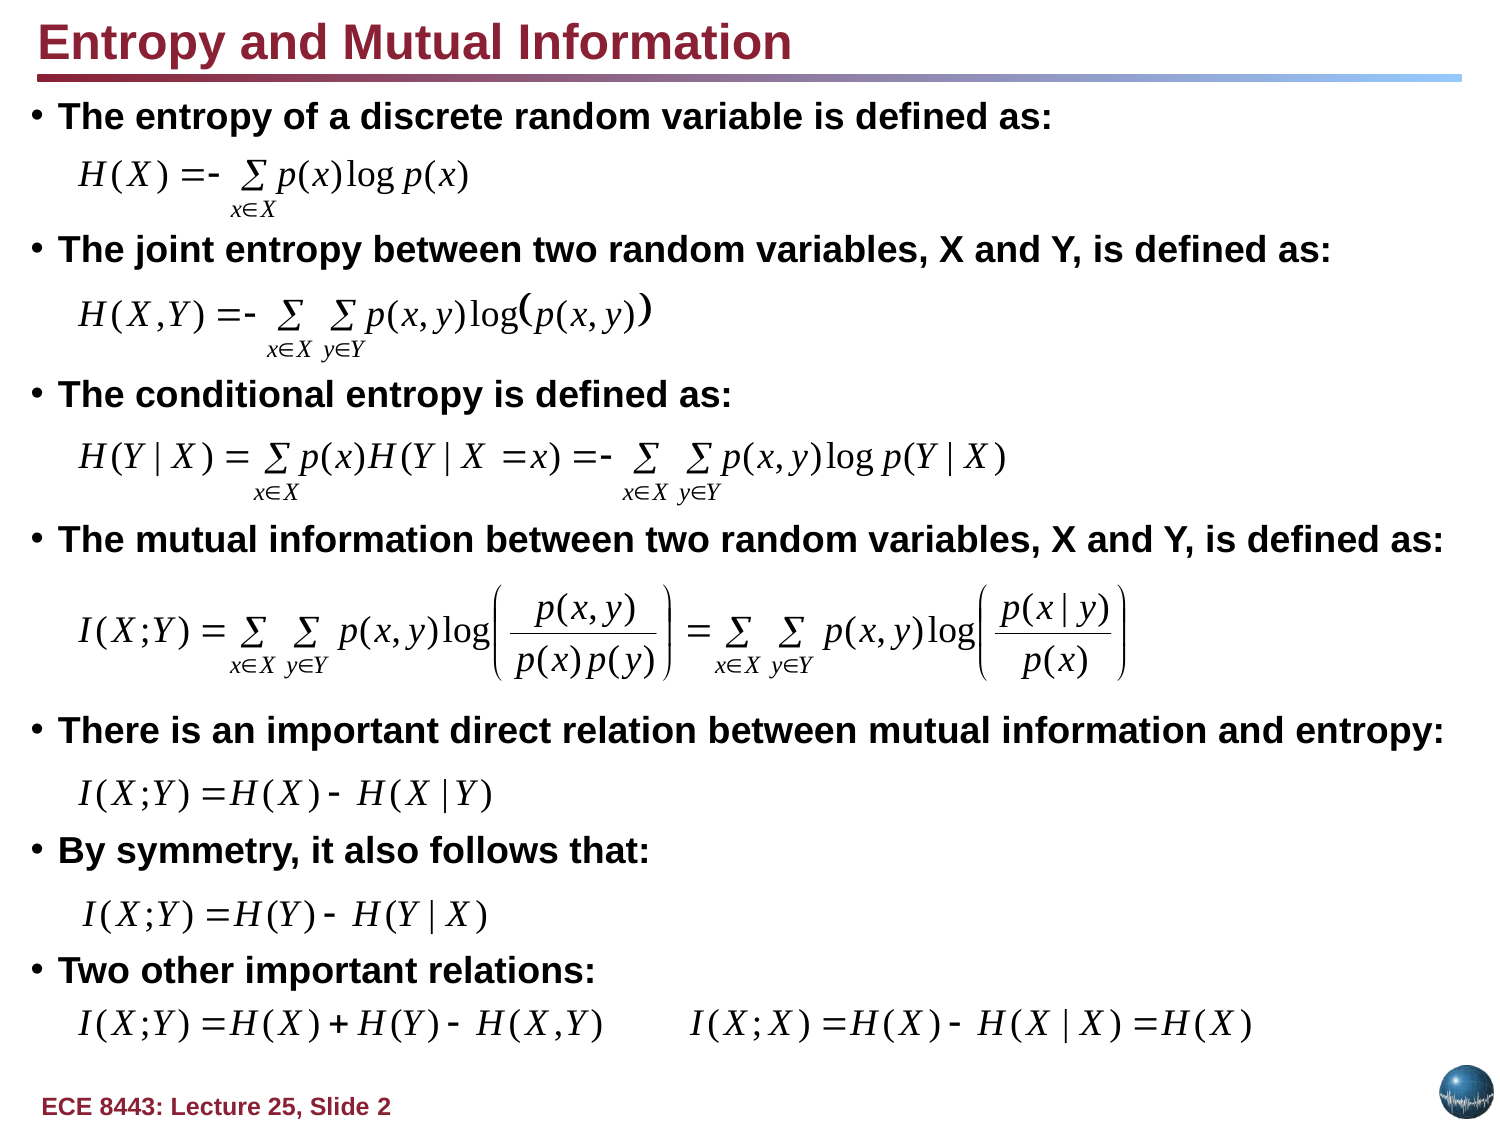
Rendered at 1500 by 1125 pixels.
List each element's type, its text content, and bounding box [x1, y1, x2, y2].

picture [1439, 1065, 1494, 1119]
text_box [73, 579, 1135, 687]
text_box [73, 292, 651, 369]
text_box The entropy of a discrete random variable is defined as: The joint entropy between two random variables, X and Y, is defined as: The conditional entropy is defined as: The mutual information between two random variables, X and Y, is defined as: There is an important direct relation between mutual information and entropy: By symmetry, it also follows that: Two other important relations: [30, 92, 1456, 991]
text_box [73, 1004, 608, 1049]
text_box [73, 435, 1010, 511]
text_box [685, 1004, 1257, 1049]
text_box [73, 773, 497, 818]
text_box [77, 895, 493, 940]
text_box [73, 152, 474, 224]
text_box Entropy and Mutual Information [37, 9, 1163, 70]
